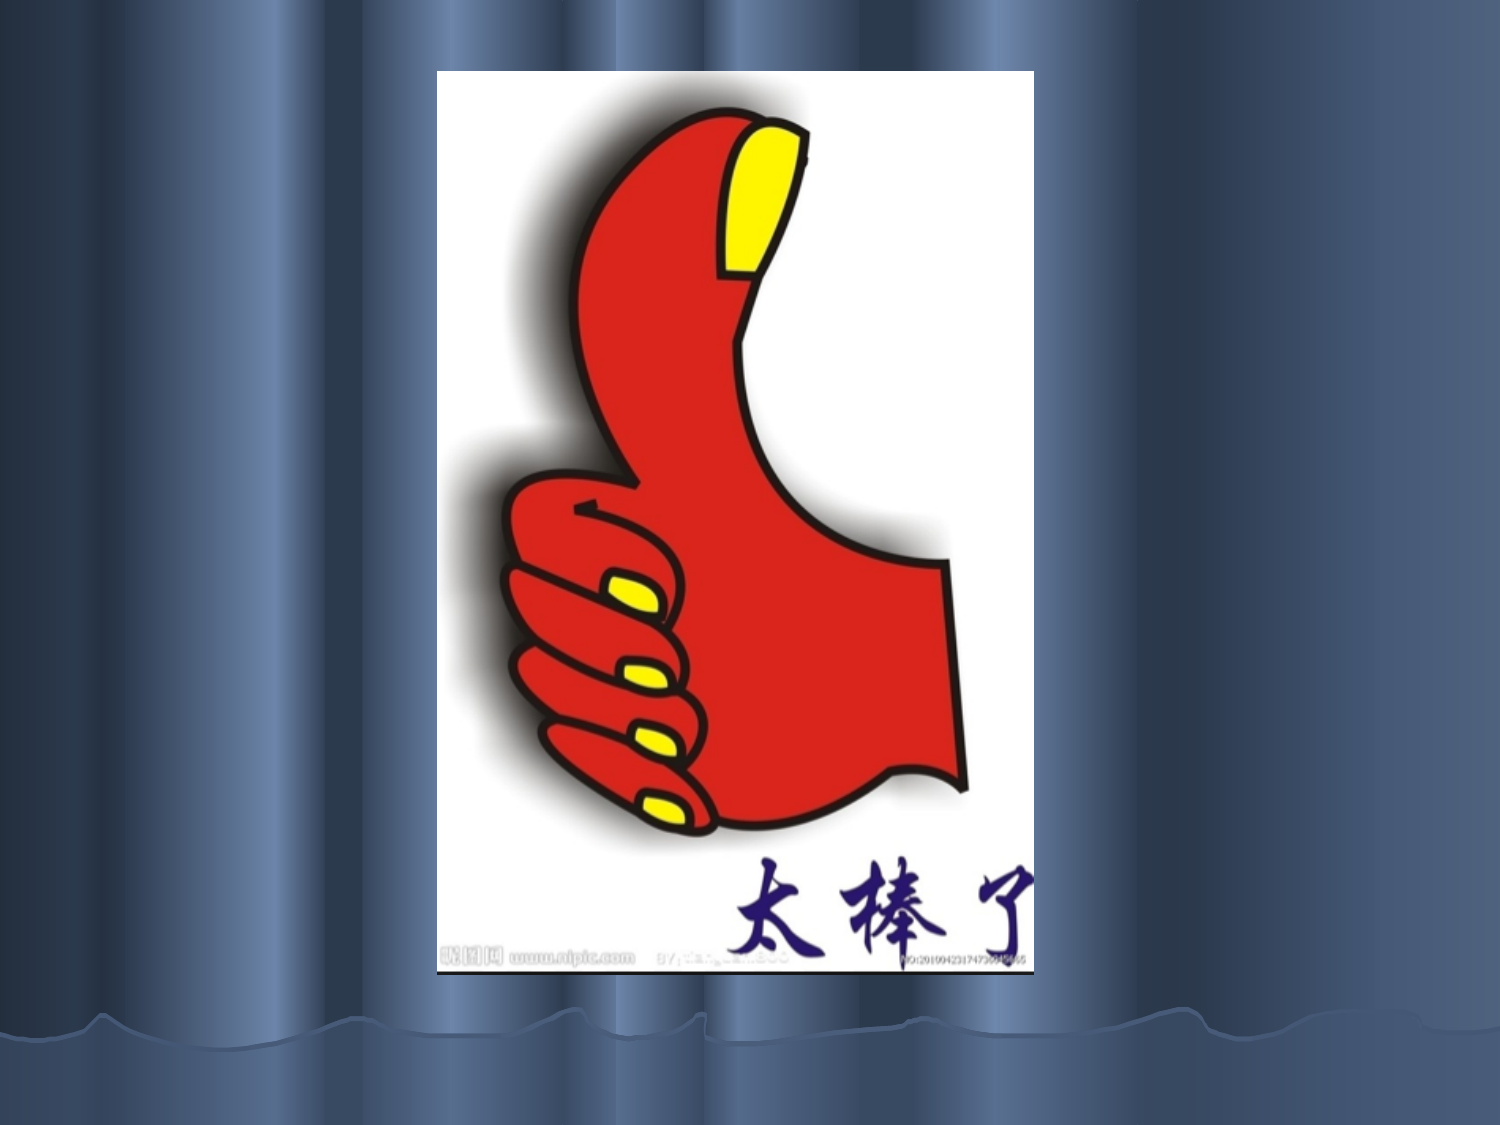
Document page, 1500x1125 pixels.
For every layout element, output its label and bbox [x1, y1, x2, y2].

picture [437, 71, 1034, 976]
